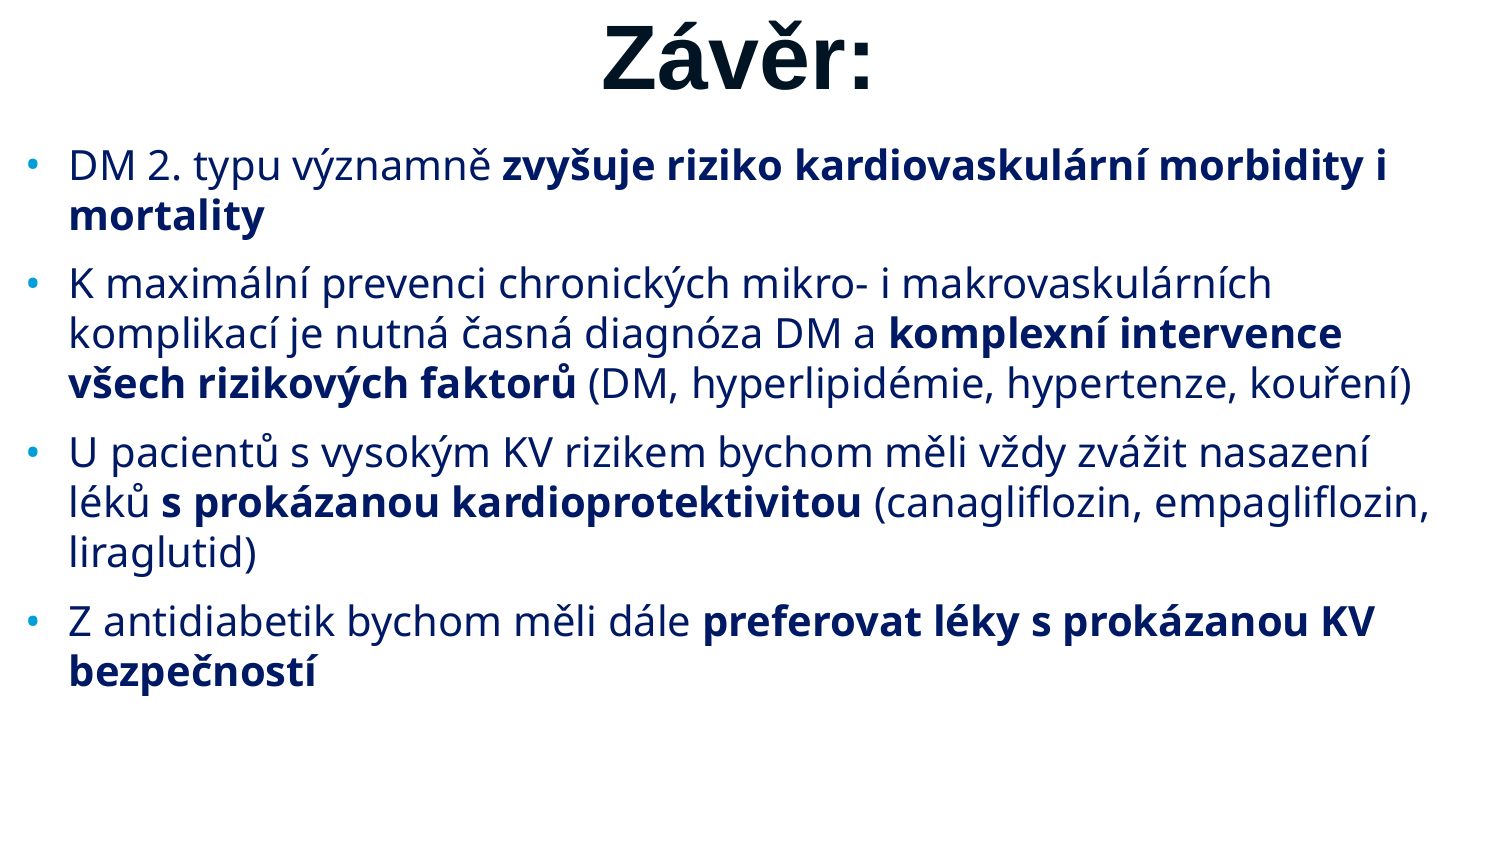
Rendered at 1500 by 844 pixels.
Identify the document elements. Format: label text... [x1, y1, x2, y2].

list DM 2. typu významně zvyšuje riziko kardiovaskulární morbidity i mortality K maximální prevenci chronických mikro- i makrovaskulárních komplikací je nutná časná diagnóza DM a komplexní intervence všech rizikových faktorů (DM, hyperlipidémie, hypertenze, kouření) U pacientů s vysokým KV rizikem bychom měli vždy zvážit nasazení léků s prokázanou kardioprotektivitou (canagliflozin, empagliflozin, liraglutid) Z antidiabetik bychom měli dále preferovat léky s prokázanou KV bezpečností [25, 138, 1481, 624]
title Závěr: [41, 21, 1438, 86]
